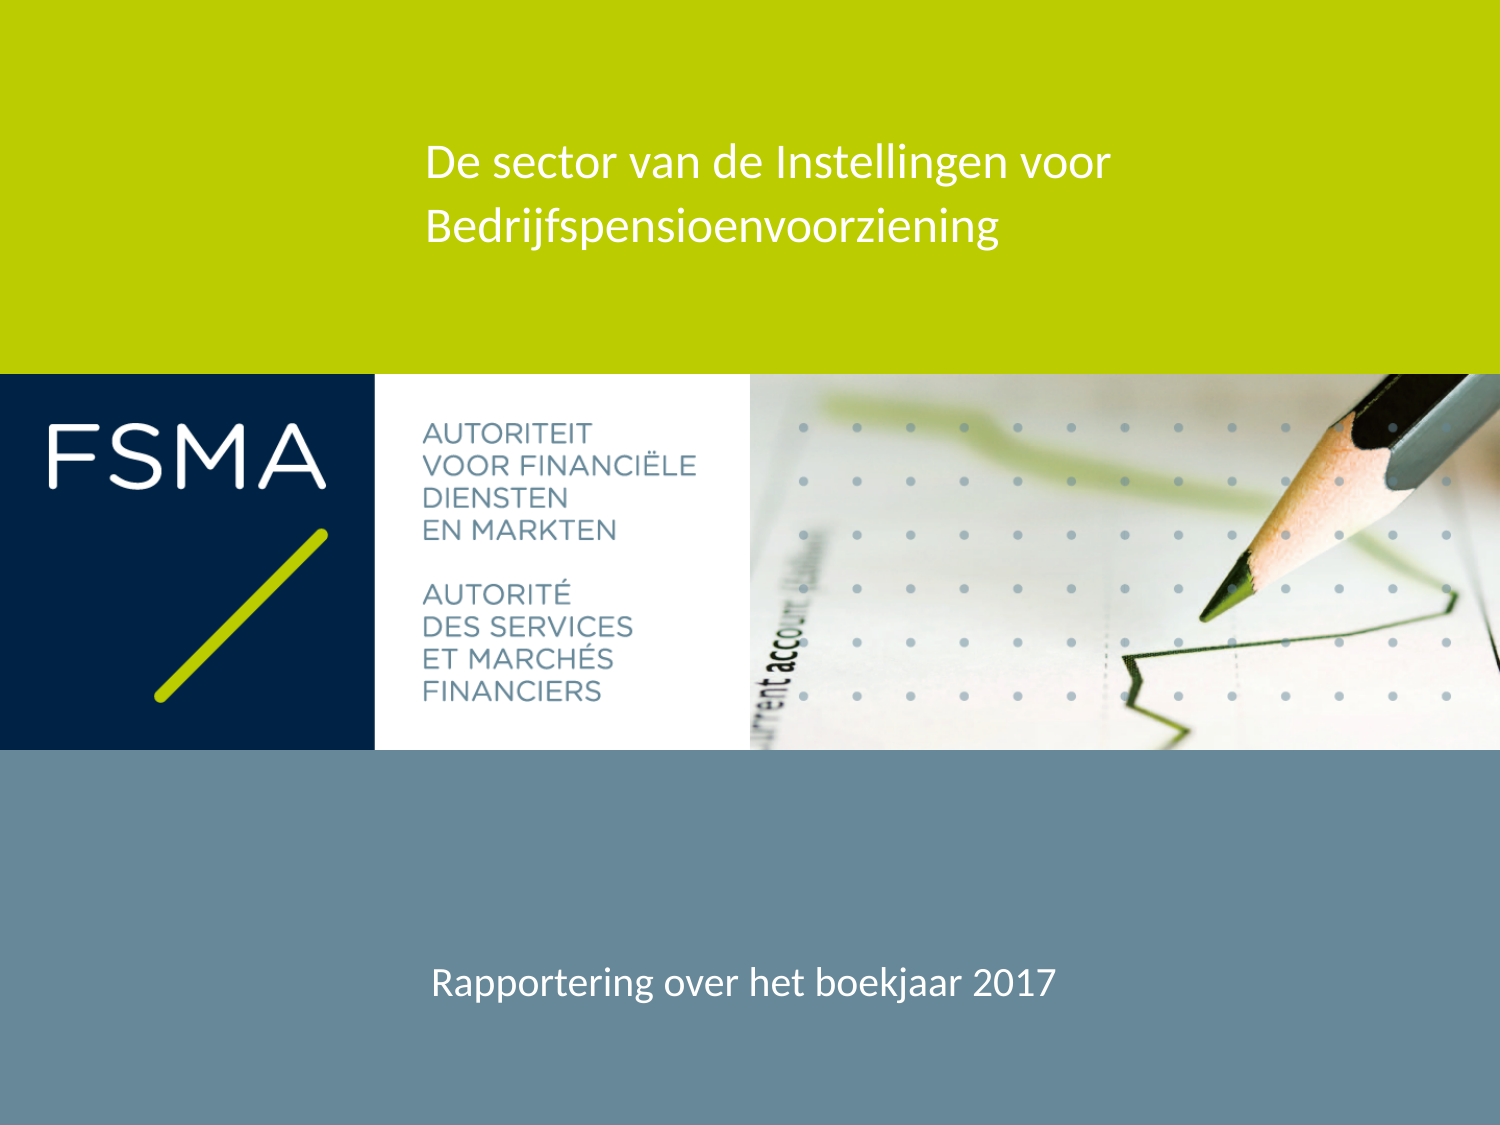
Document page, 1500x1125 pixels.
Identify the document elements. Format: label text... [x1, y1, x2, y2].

list Rapportering over het boekjaar 2017 [431, 940, 1436, 1044]
list De sector van de Instellingen voor Bedrijfspensioenvoorziening [425, 75, 1430, 253]
picture [0, 374, 1500, 750]
